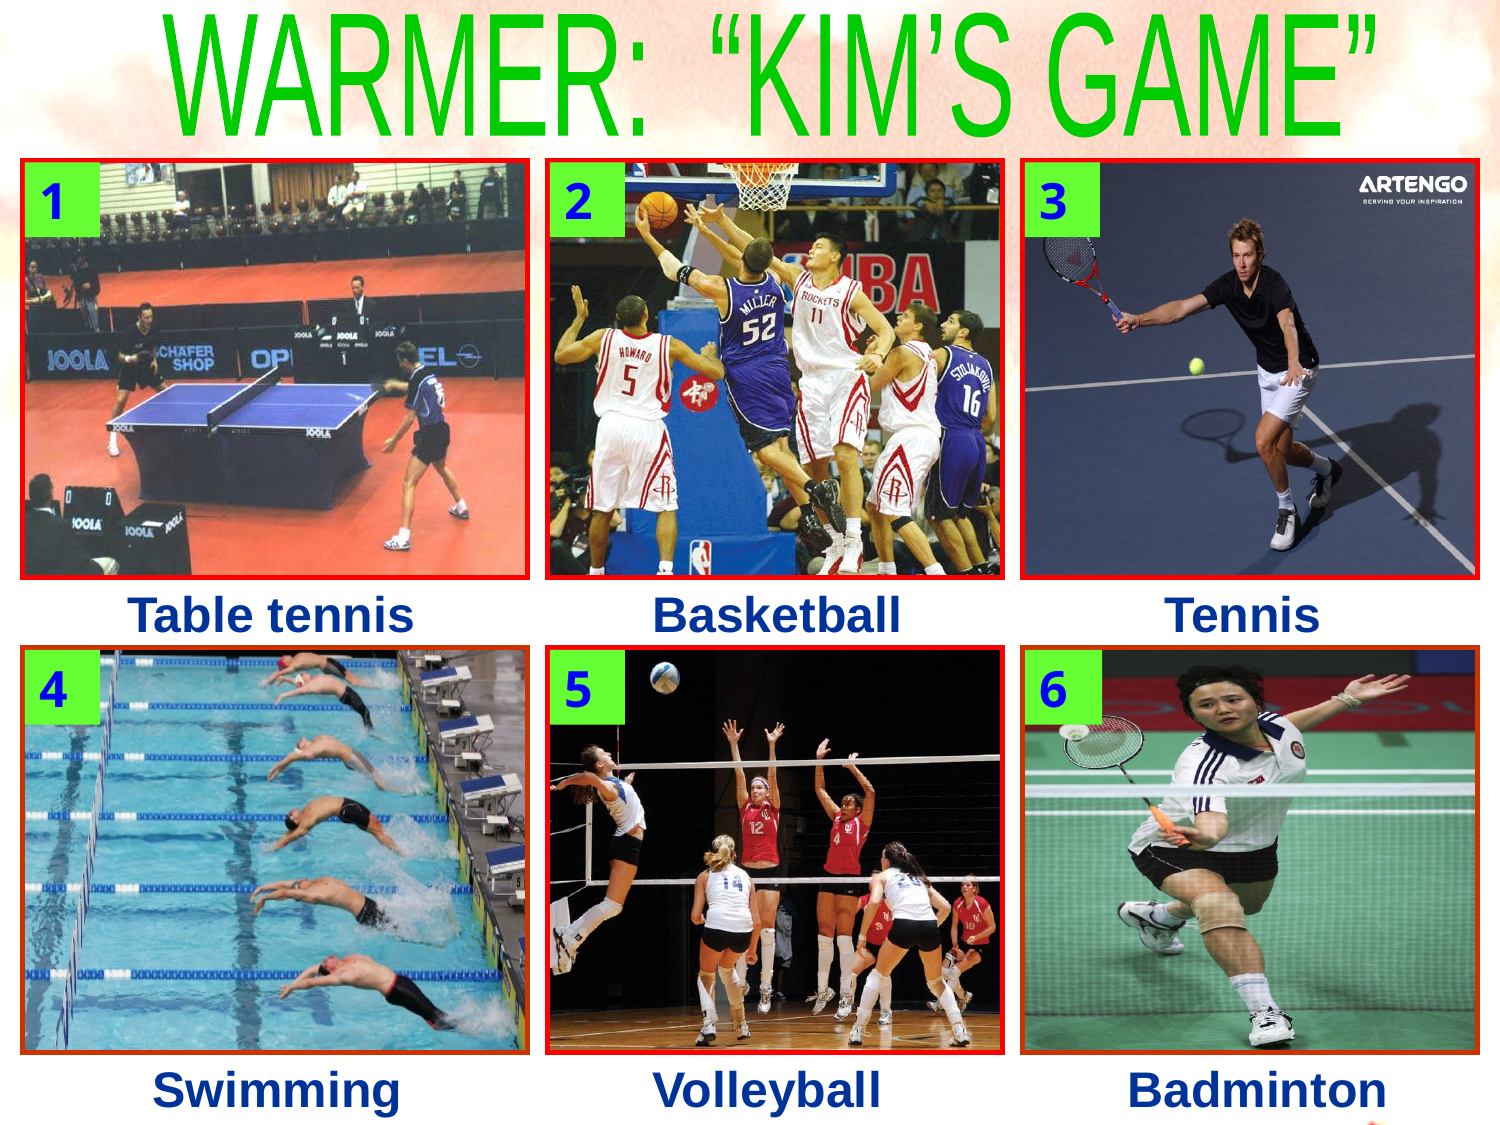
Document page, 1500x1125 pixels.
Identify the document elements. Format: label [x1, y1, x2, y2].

text_box [24, 162, 526, 576]
text_box [549, 162, 1001, 576]
picture [0, 0, 1500, 1125]
text_box [549, 649, 1001, 1051]
text_box [24, 649, 526, 1051]
text_box [1024, 162, 1476, 576]
text_box [1024, 649, 1476, 1051]
